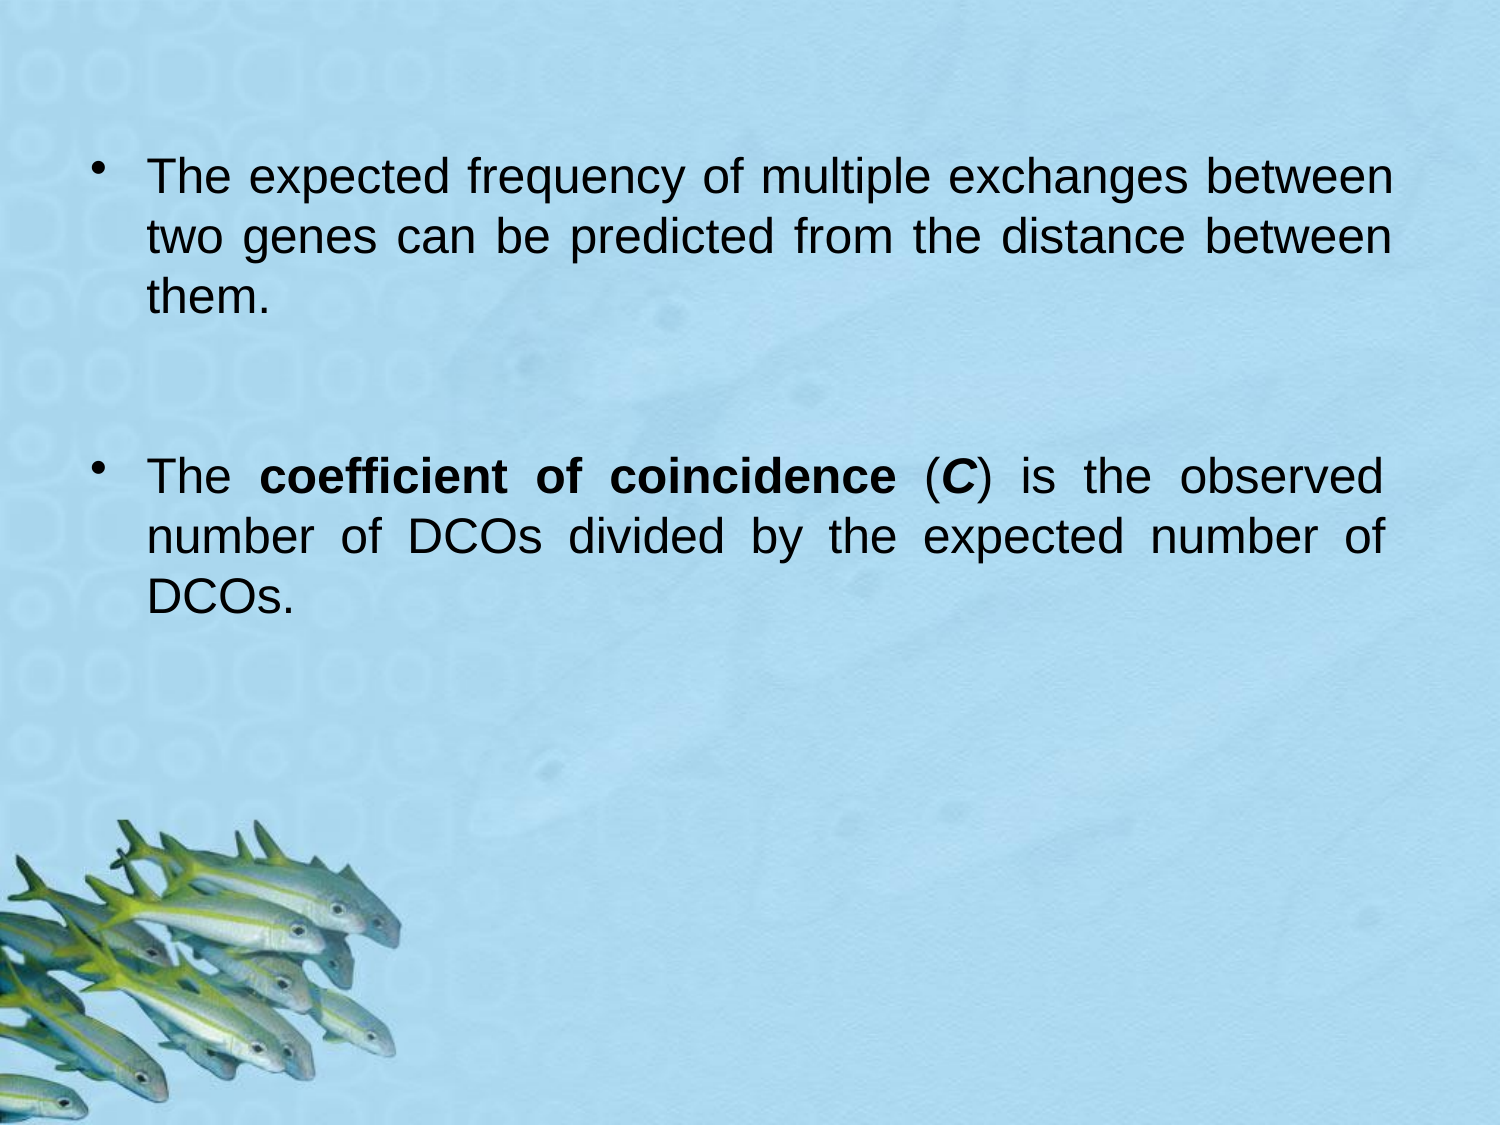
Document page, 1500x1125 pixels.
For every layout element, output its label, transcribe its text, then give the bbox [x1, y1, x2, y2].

title The expected frequency of multiple exchanges between two genes can be predicted from the distance between them. [87, 143, 1413, 332]
picture [0, 0, 1500, 1125]
text_box The coefficient of coincidence (C) is the observed number of DCOs divided by the expected number of DCOs. [87, 443, 1412, 624]
